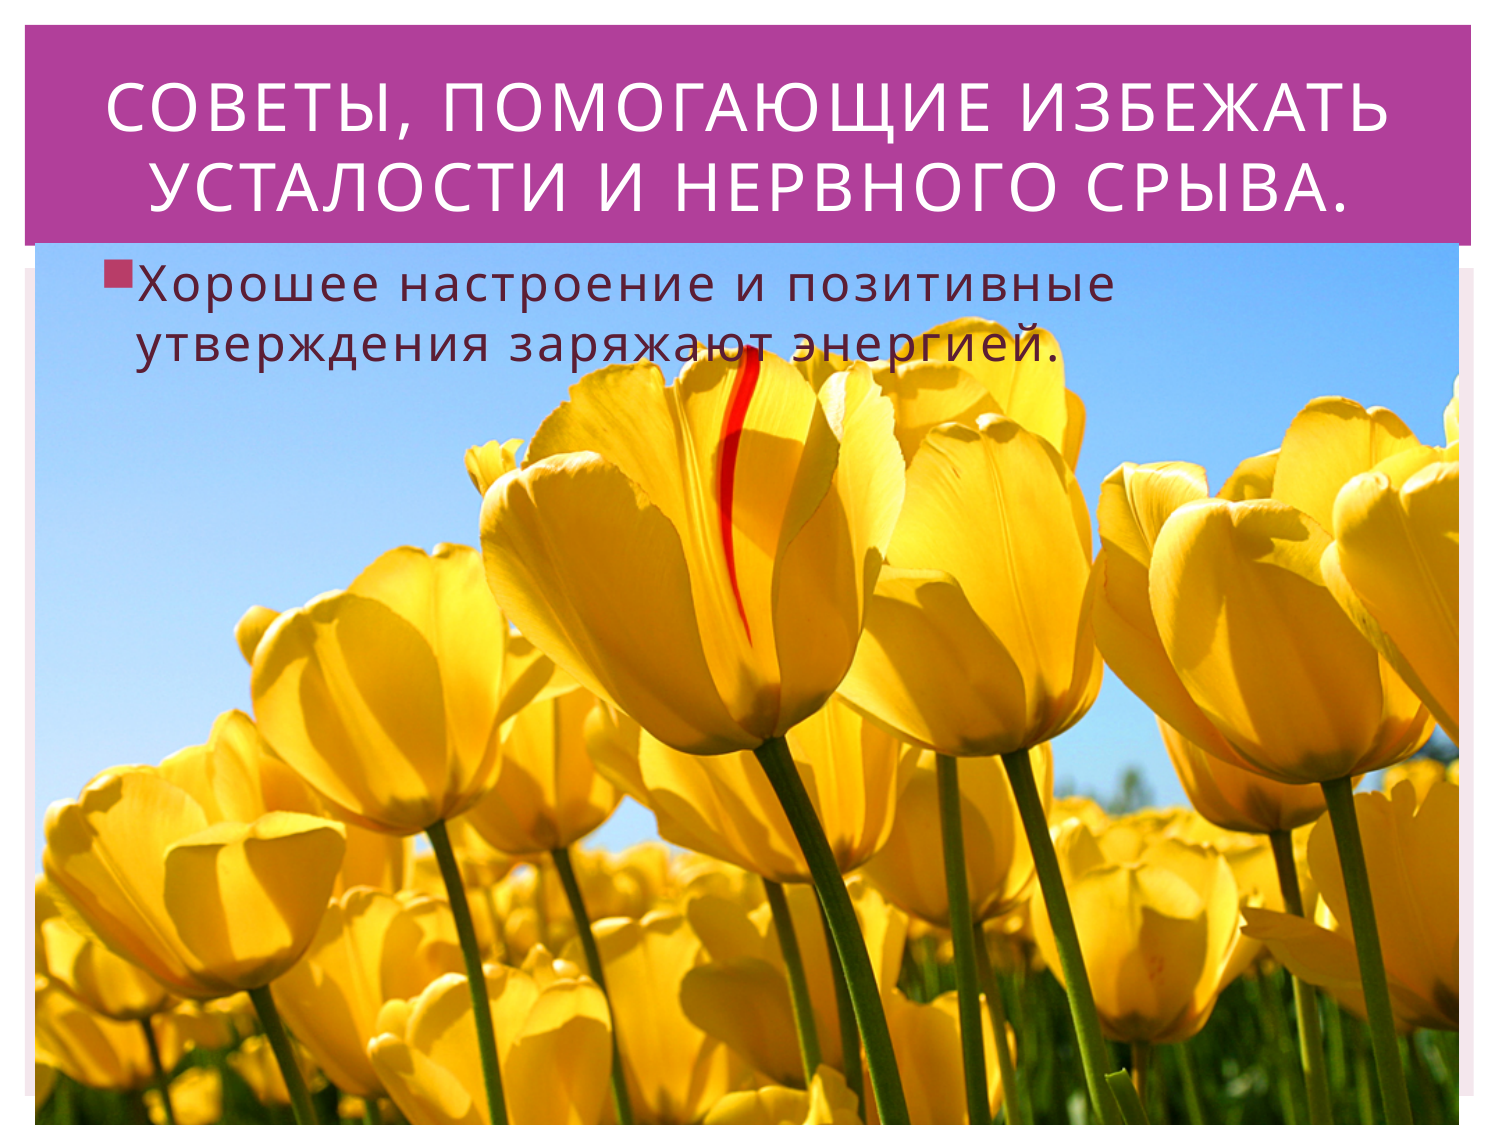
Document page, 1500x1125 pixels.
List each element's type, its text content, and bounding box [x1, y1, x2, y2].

title Советы, помогающие избежать усталости и нервного срыва. [62, 58, 1438, 232]
picture [35, 243, 1459, 1125]
